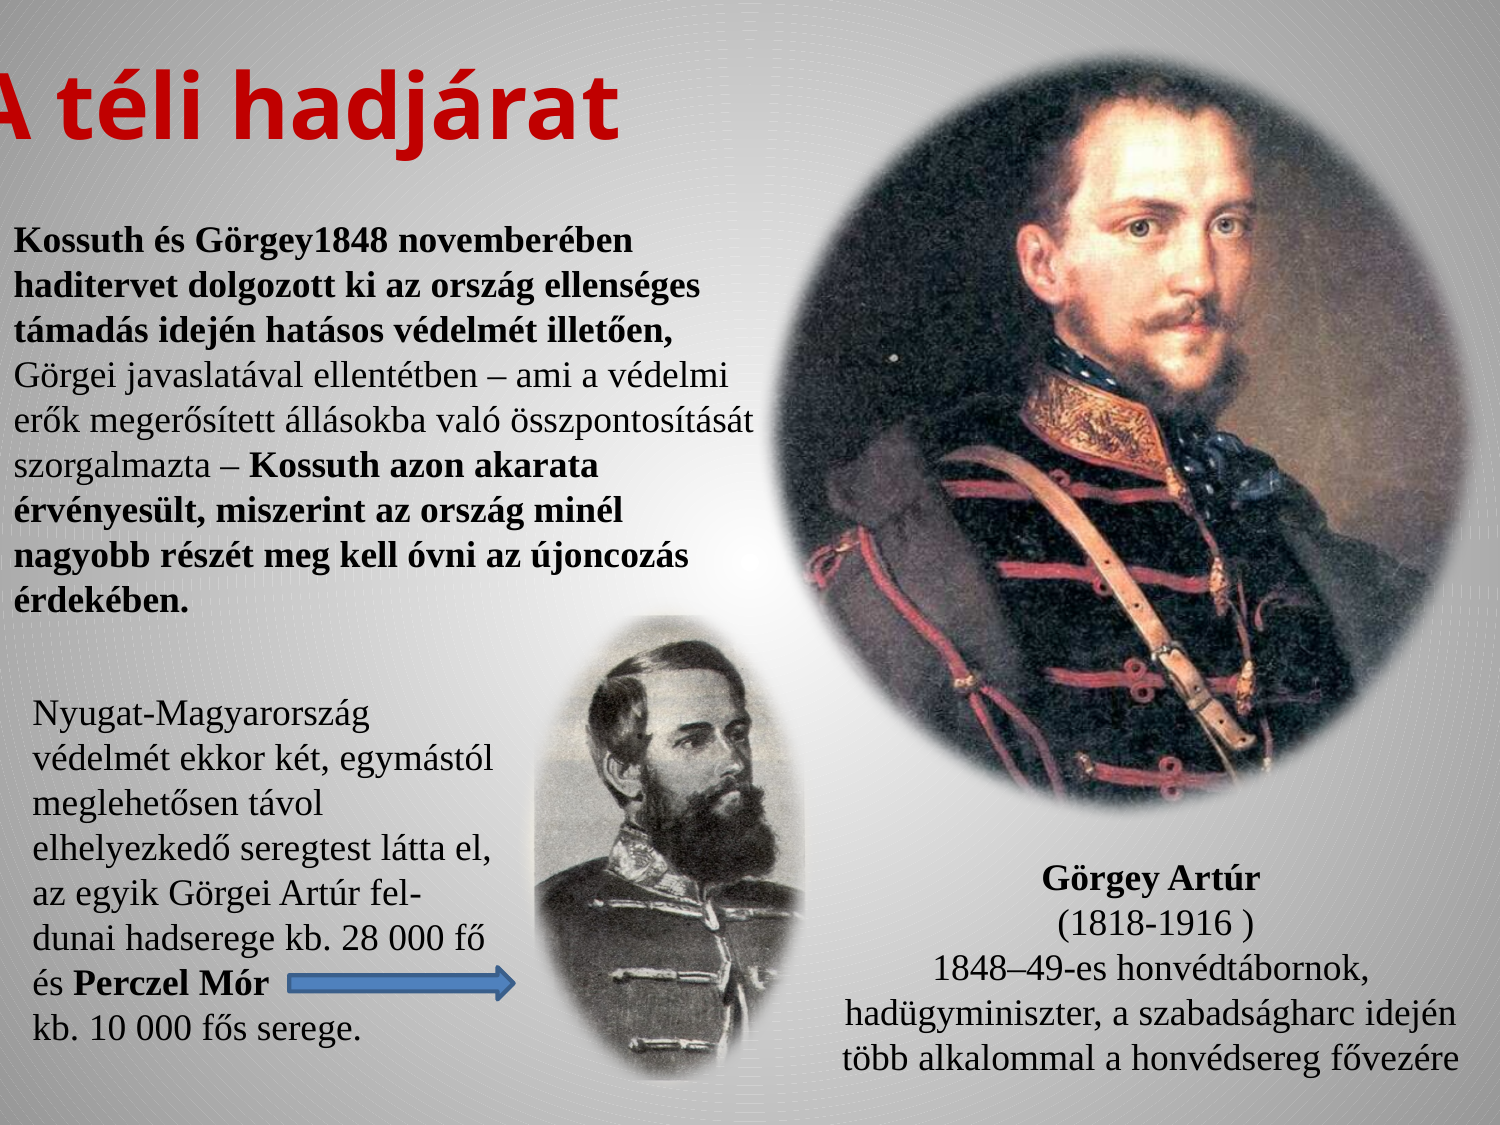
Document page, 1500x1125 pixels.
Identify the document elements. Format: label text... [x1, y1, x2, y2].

text_box Kossuth és Görgey1848 novemberében haditervet dolgozott ki az ország ellenséges támadás idején hatásos védelmét illetően, Görgei javaslatával ellentétben – ami a védelmi erők megerősített állásokba való összpontosítását szorgalmazta – Kossuth azon akarata érvényesült, miszerint az ország minél nagyobb részét meg kell óvni az újoncozás érdekében. [0, 208, 752, 628]
text_box [287, 965, 508, 1002]
picture [513, 41, 1487, 1098]
text_box Nyugat-Magyarország védelmét ekkor két, egymástól meglehetősen távol elhelyezkedő seregtest látta el, az egyik Görgei Artúr fel-dunai hadserege kb. 28 000 fő és Perczel Mór kb. 10 000 fős serege. [17, 680, 508, 1056]
text_box A téli hadjárat [0, 40, 661, 166]
text_box Görgey Artúr (1818-1916 ) 1848–49-es honvédtábornok, hadügyminiszter, a szabadságharc idején több alkalommal a honvédsereg fővezére [824, 845, 1500, 1086]
